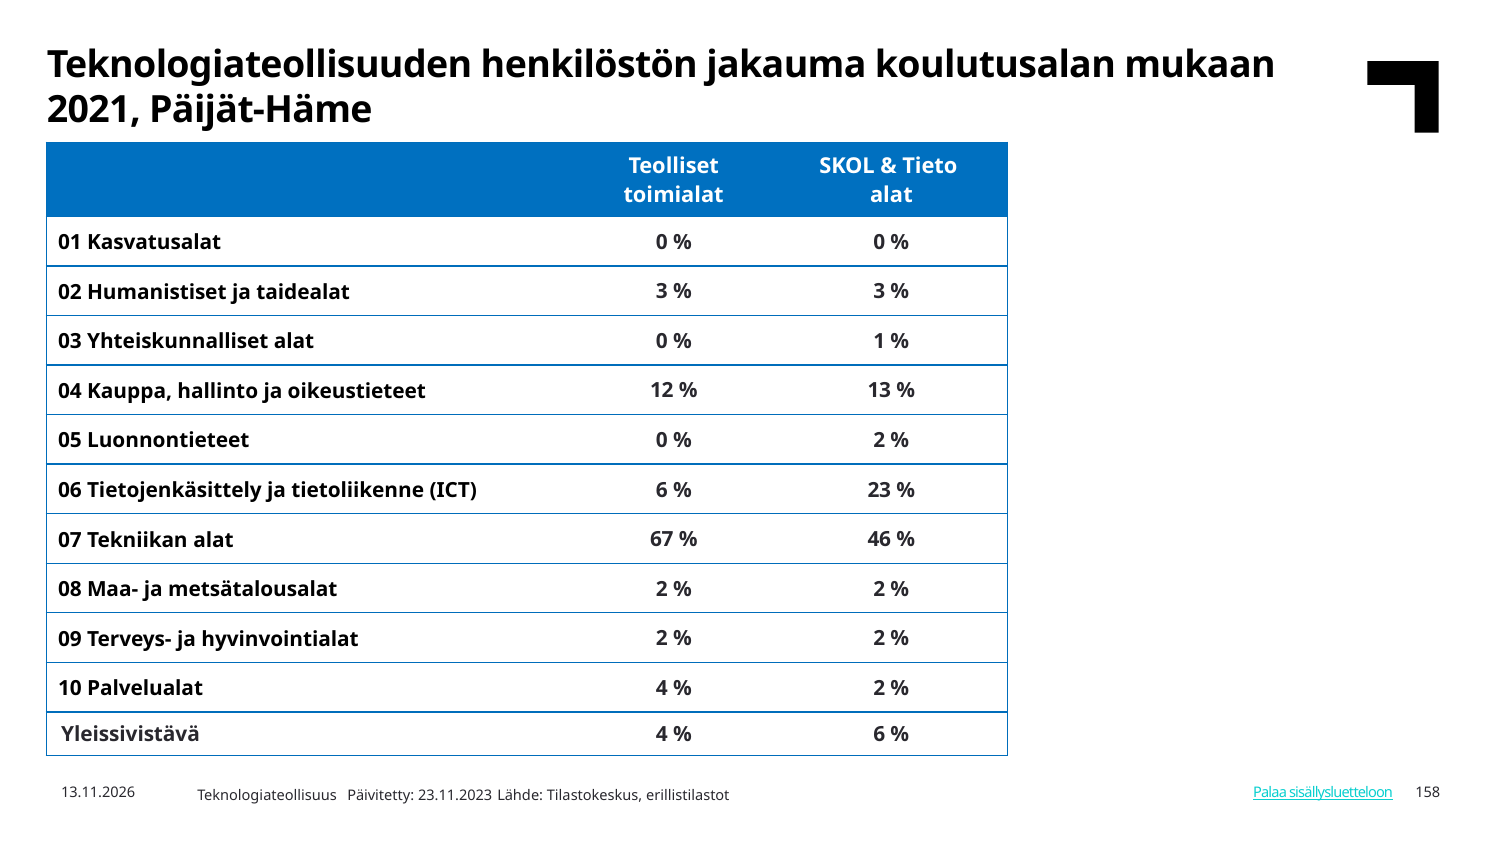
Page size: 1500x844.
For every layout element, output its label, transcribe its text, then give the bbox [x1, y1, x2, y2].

table_header [47, 143, 573, 216]
table_cell 0 % [775, 217, 1007, 265]
table_cell 05 Luonnontieteet [47, 415, 573, 463]
table_cell 3 % [775, 267, 1007, 315]
table_cell 67 % [573, 514, 775, 563]
table_cell 03 Yhteiskunnalliset alat [47, 316, 573, 364]
table_cell 2 % [775, 613, 1007, 662]
table_cell 2 % [775, 564, 1007, 612]
table_cell 0 % [573, 415, 775, 463]
table_cell 4 % [573, 713, 775, 755]
table_cell 07 Tekniikan alat [47, 514, 573, 563]
table_cell 01 Kasvatusalat [47, 217, 573, 265]
footer Teknologiateollisuus Päivitetty: 23.11.2023 Lähde: Tilastokeskus, erillistilastot [182, 777, 967, 805]
text_box Palaa sisällysluetteloon [1247, 777, 1431, 809]
table_cell 2 % [573, 564, 775, 612]
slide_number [46, 775, 197, 803]
table_cell 04 Kauppa, hallinto ja oikeustieteet [47, 366, 573, 414]
table_cell 6 % [573, 465, 775, 513]
table_cell 02 Humanistiset ja taidealat [47, 267, 573, 315]
table_cell 3 % [573, 267, 775, 315]
table_header Teolliset toimialat [573, 143, 775, 216]
table_cell Yleissivistävä [47, 713, 573, 755]
table_cell 1 % [775, 316, 1007, 364]
table_cell 13 % [775, 366, 1007, 414]
table_cell 0 % [573, 316, 775, 364]
table_cell 4 % [573, 663, 775, 711]
table_cell 2 % [775, 663, 1007, 711]
table_cell 2 % [775, 415, 1007, 463]
table_cell 6 % [775, 713, 1007, 755]
table_cell 10 Palvelualat [47, 663, 573, 711]
list Teknologiateollisuuden henkilöstön jakauma koulutusalan mukaan 2021, Päijät-Häme [29, 32, 1348, 110]
table_cell 12 % [573, 366, 775, 414]
table_cell 23 % [775, 465, 1007, 513]
table_cell 2 % [573, 613, 775, 662]
table_cell 09 Terveys- ja hyvinvointialat [47, 613, 573, 662]
table_cell 08 Maa- ja metsätalousalat [47, 564, 573, 612]
table_header SKOL & Tieto alat [775, 143, 1007, 216]
slide_number 158 [1313, 775, 1456, 803]
table_cell 46 % [775, 514, 1007, 563]
table_cell 06 Tietojenkäsittely ja tietoliikenne (ICT) [47, 465, 573, 513]
table_cell 0 % [573, 217, 775, 265]
